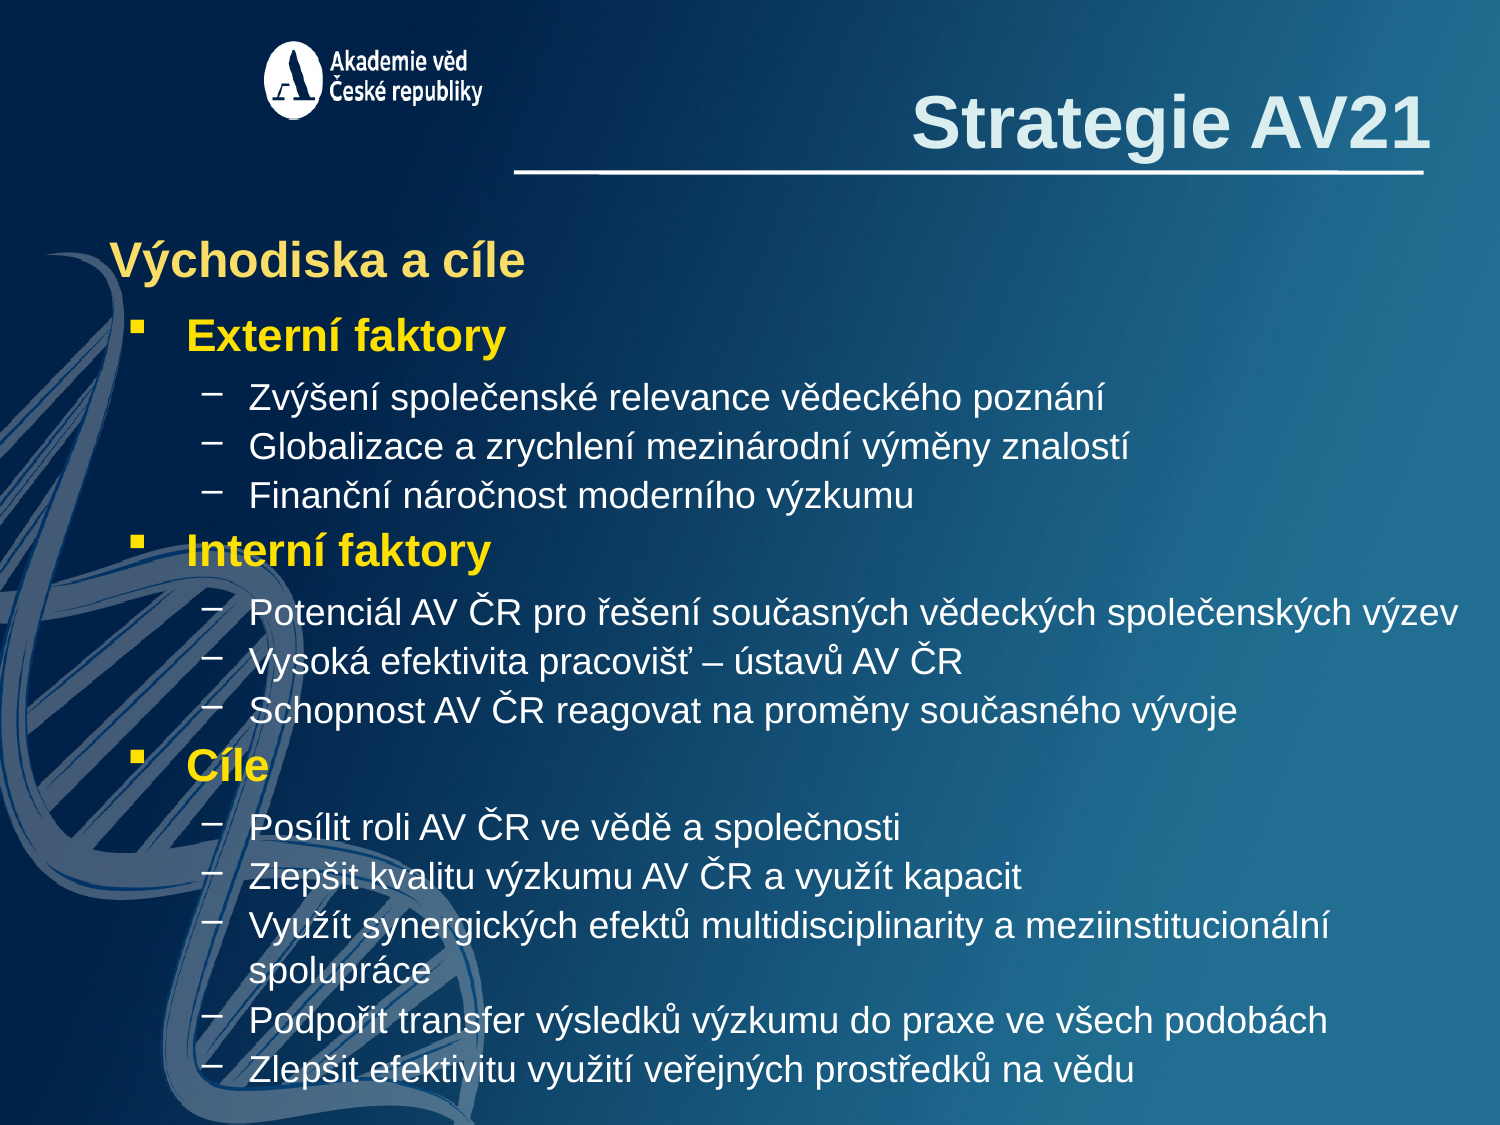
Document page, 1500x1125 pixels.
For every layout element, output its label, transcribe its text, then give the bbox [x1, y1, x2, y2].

text_box Východiska a cíle [94, 219, 1300, 295]
text_box Strategie AV21 [159, 66, 1447, 172]
picture [0, 0, 1500, 1125]
text_box Externí faktory Zvýšení společenské relevance vědeckého poznání Globalizace a zrychlení mezinárodní výměny znalostí Finanční náročnost moderního výzkumu Interní faktory Potenciál AV ČR pro řešení současných vědeckých společenských výzev Vysoká efektivita pracovišť – ústavů AV ČR Schopnost AV ČR reagovat na proměny současného vývoje Cíle Posílit roli AV ČR ve vědě a společnosti Zlepšit kvalitu výzkumu AV ČR a využít kapacit Využít synergických efektů multidisciplinarity a meziinstitucionální spolupráce Podpořit transfer výsledků výzkumu do praxe ve všech podobách Zlepšit efektivitu využití veřejných prostředků na vědu [112, 297, 1483, 1094]
